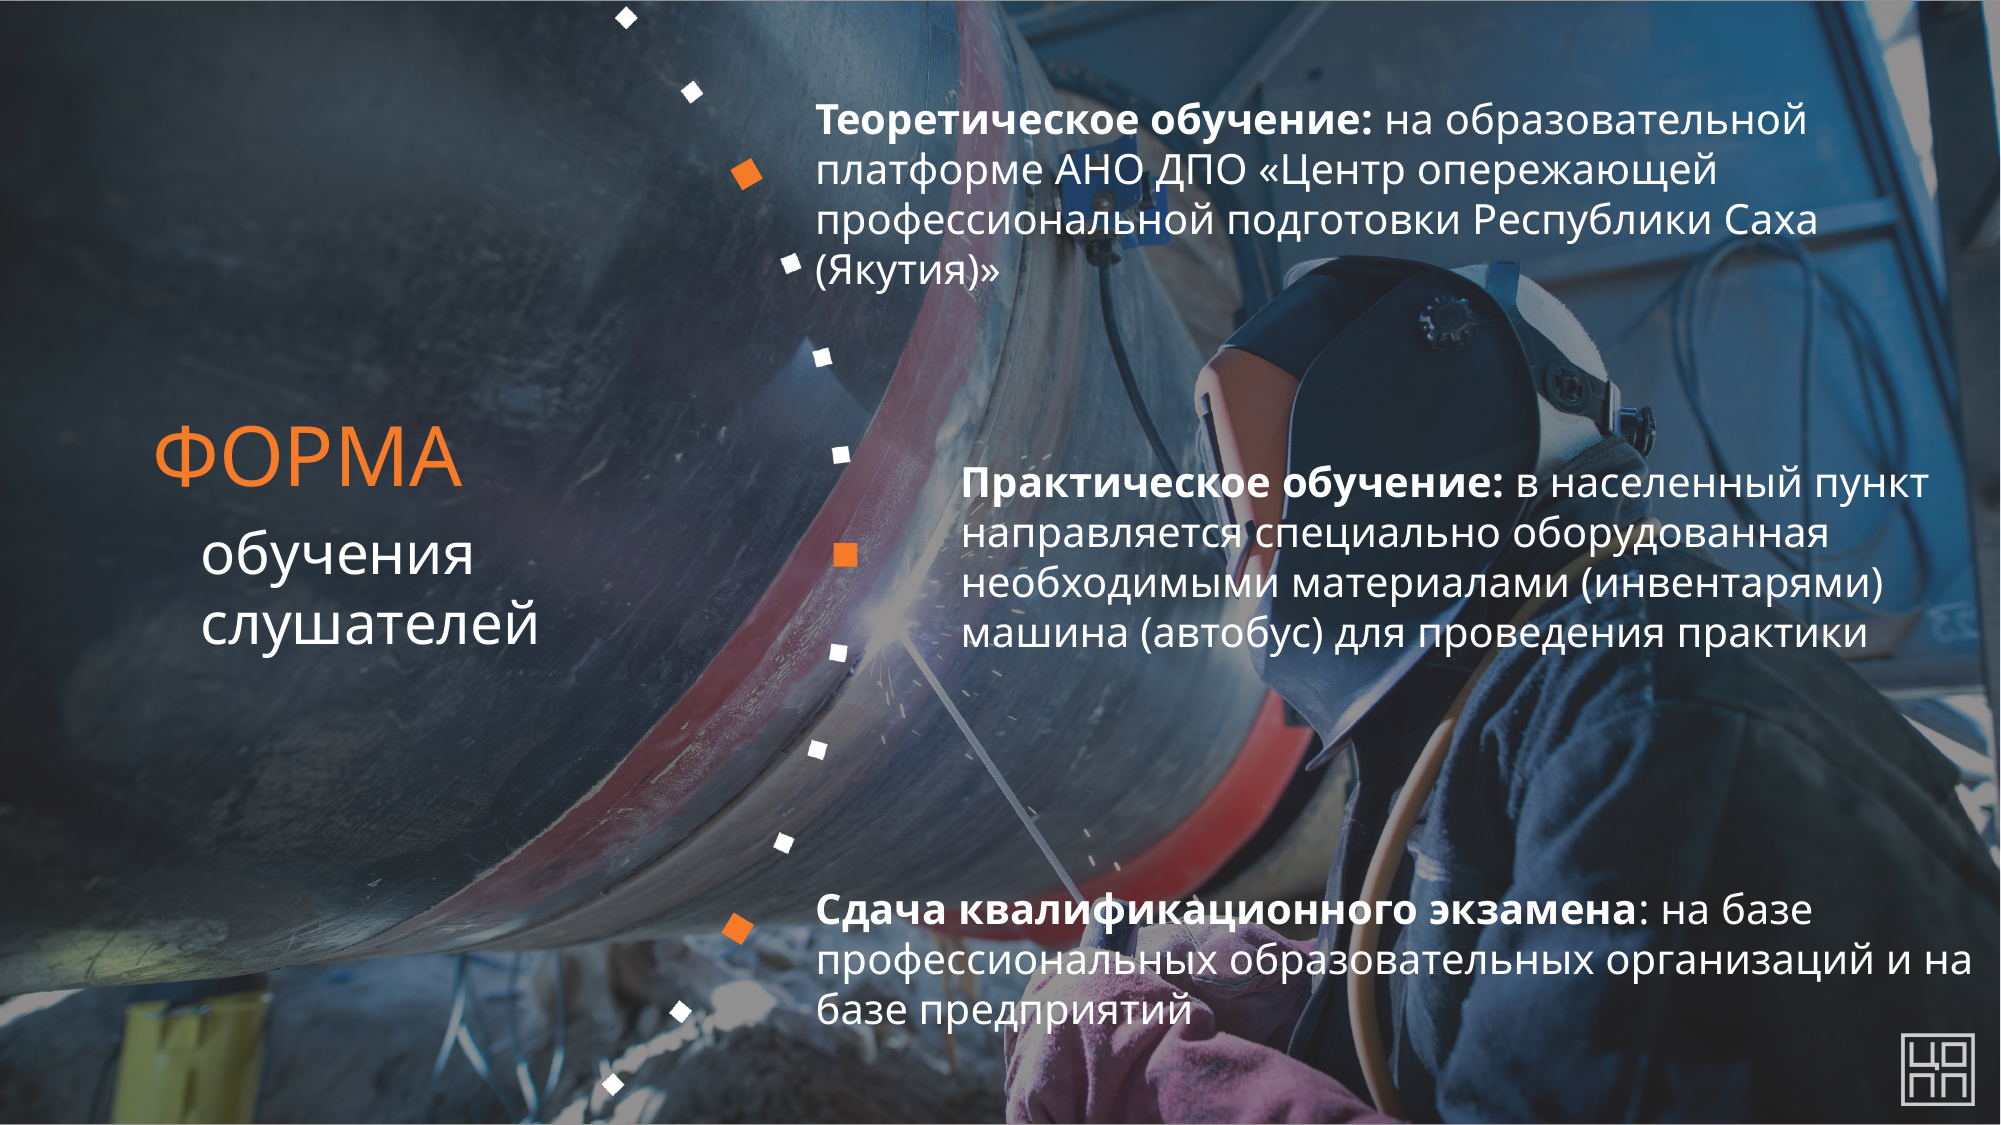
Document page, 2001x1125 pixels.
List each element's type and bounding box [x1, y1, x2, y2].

text_box [725, 162, 858, 941]
picture [0, 0, 2001, 1125]
